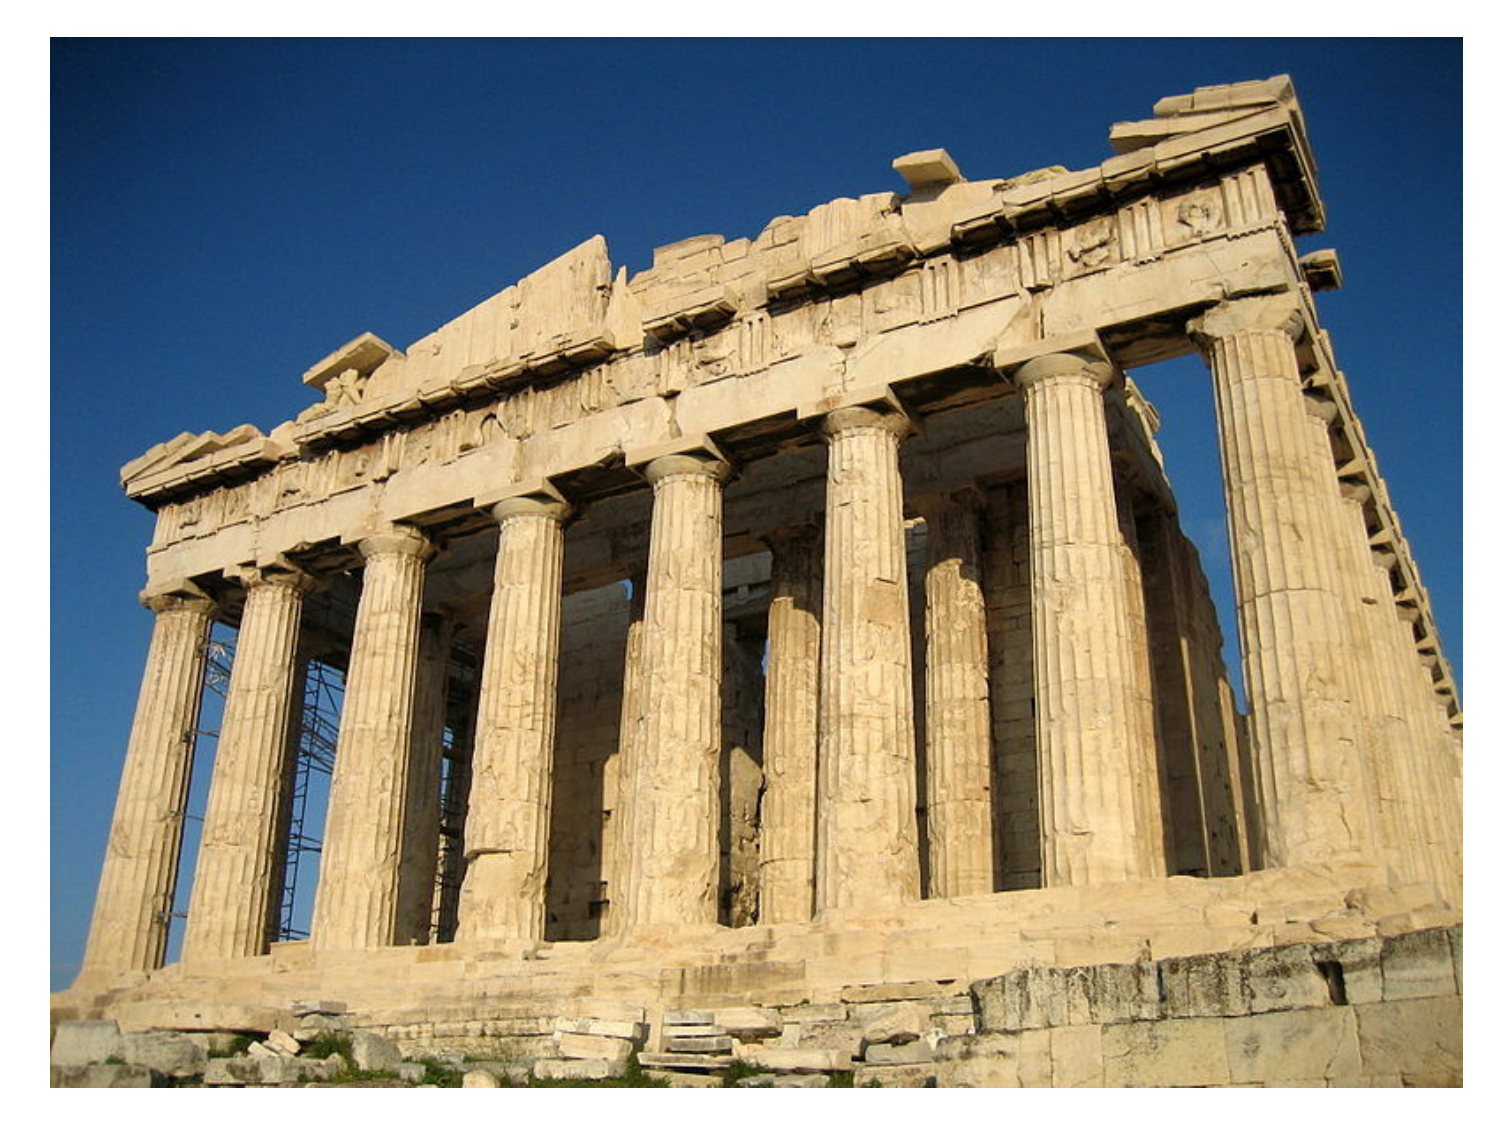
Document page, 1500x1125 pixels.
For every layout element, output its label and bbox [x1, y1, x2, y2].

list [49, 37, 1463, 1088]
